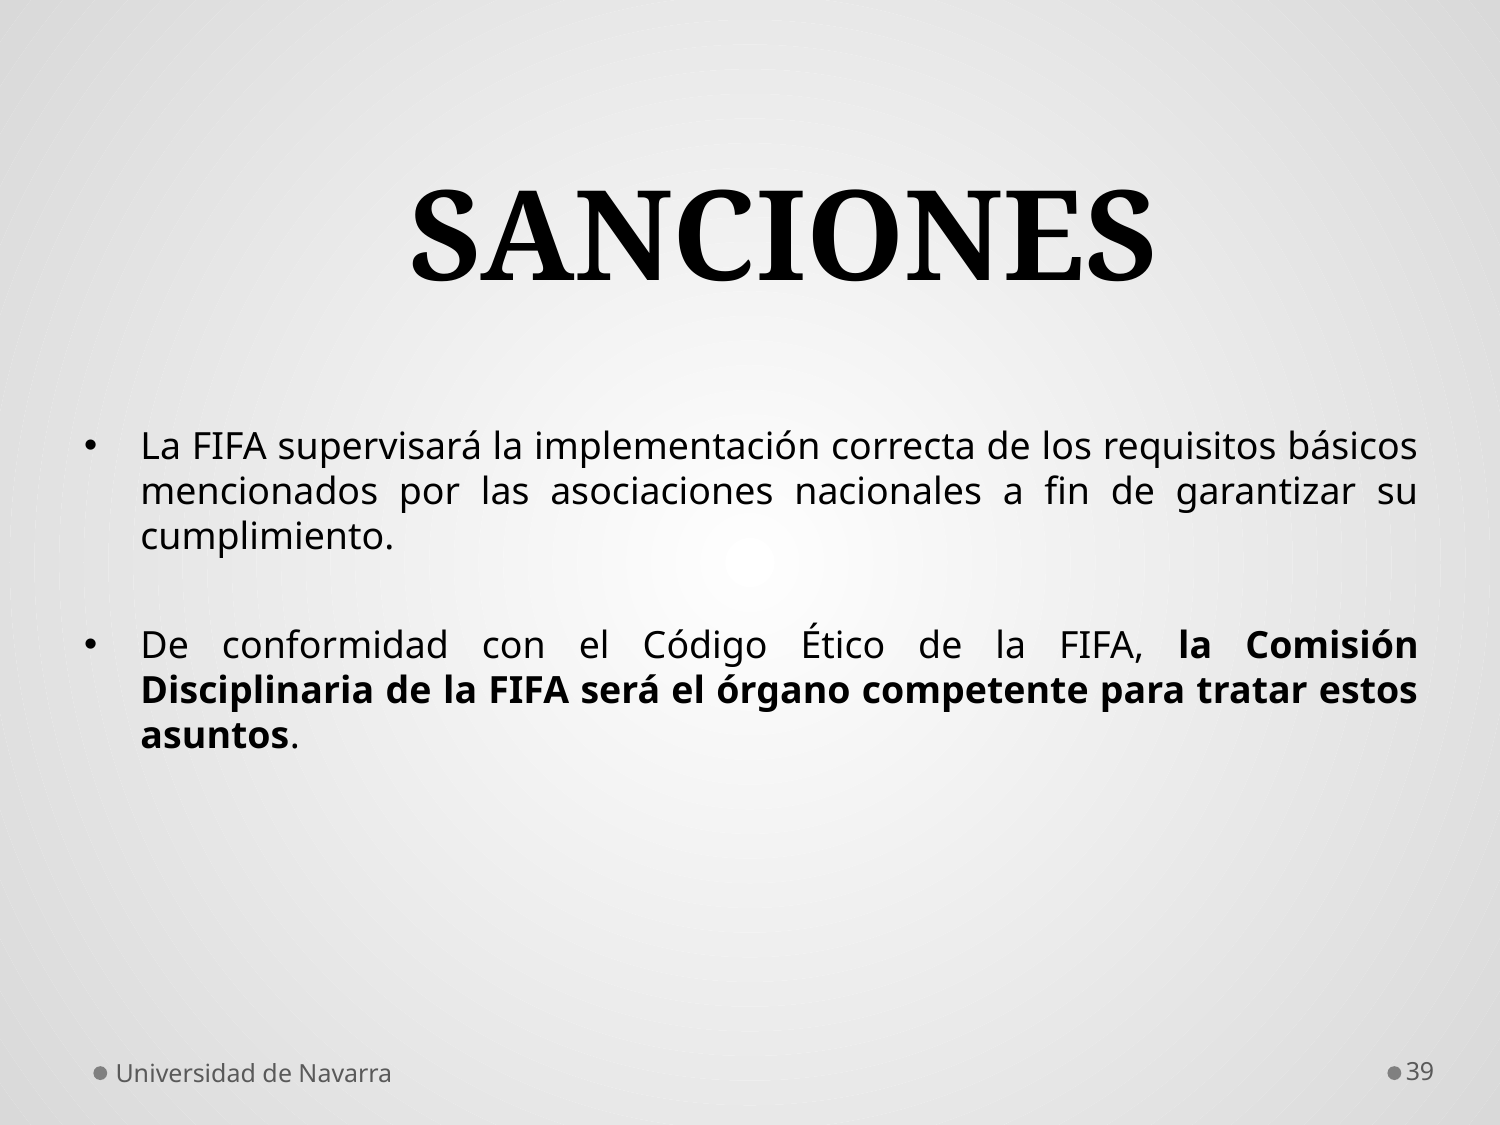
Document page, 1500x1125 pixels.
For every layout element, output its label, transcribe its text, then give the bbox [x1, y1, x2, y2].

list La FIFA supervisará la implementación correcta de los requisitos básicos mencionados por las asociaciones nacionales a fin de garantizar su cumplimiento. De conformidad con el Código Ético de la FIFA, la Comisión Disciplinaria de la FIFA será el órgano competente para tratar estos asuntos. [76, 361, 1428, 923]
slide_number 39 [1400, 1052, 1441, 1094]
text_box Universidad de Navarra [108, 1050, 576, 1095]
title SANCIONES [209, 125, 1359, 314]
